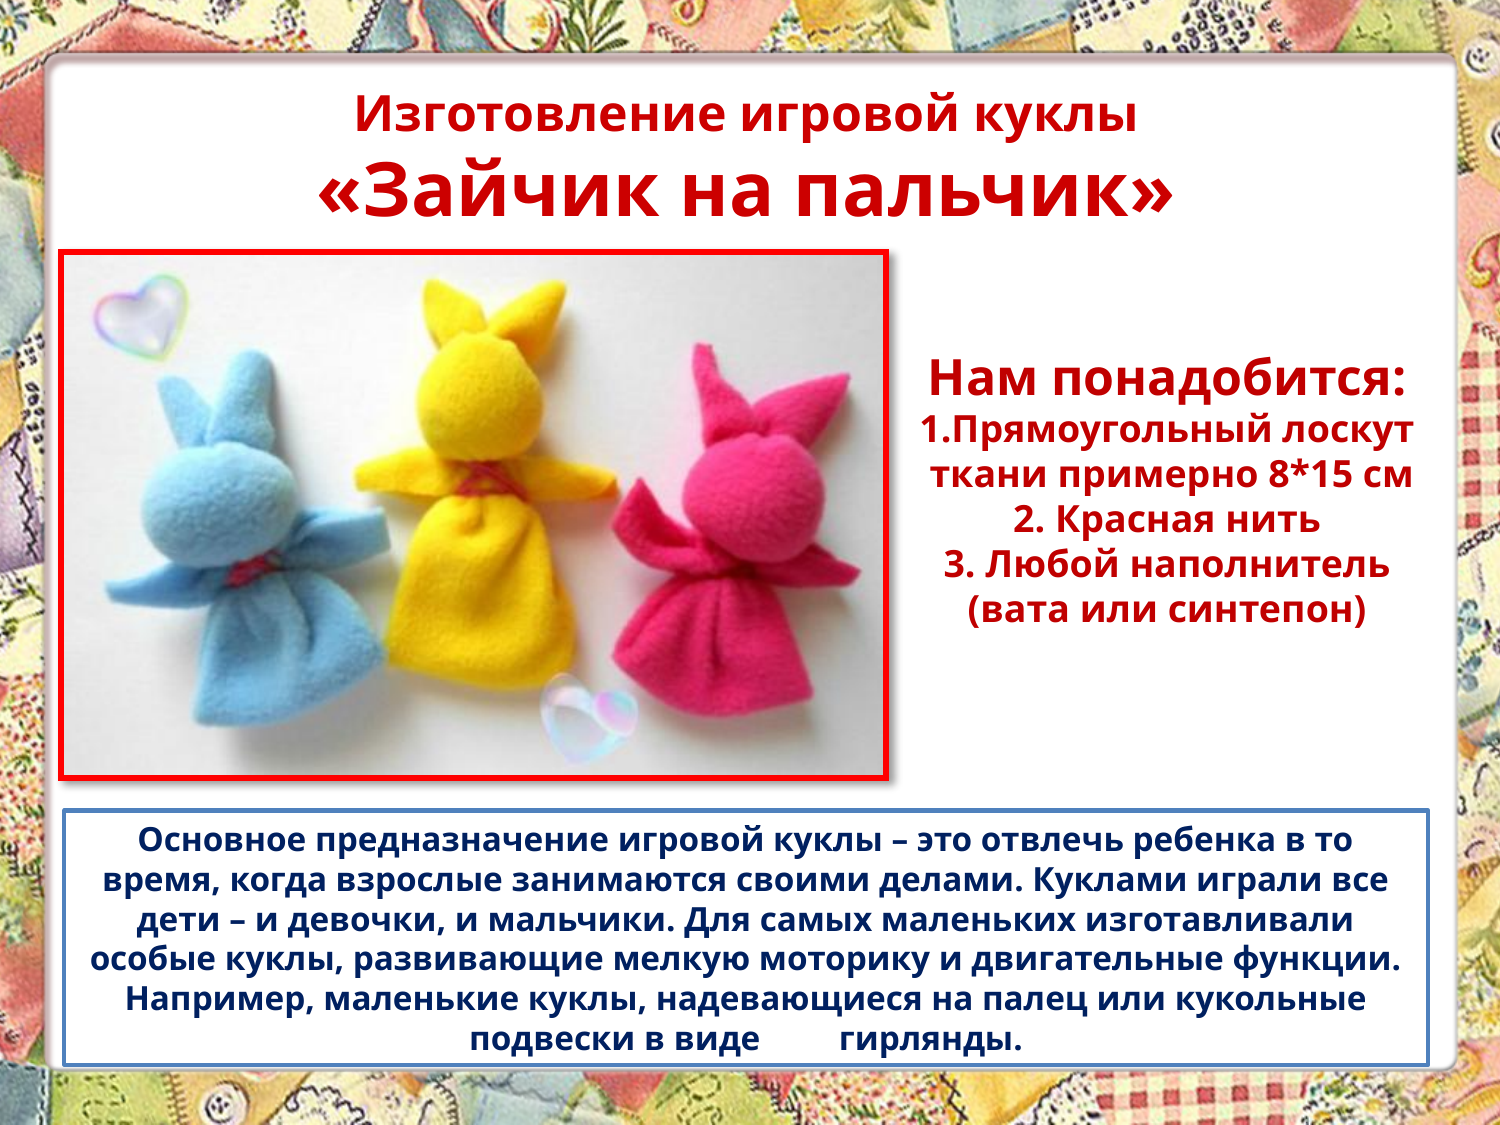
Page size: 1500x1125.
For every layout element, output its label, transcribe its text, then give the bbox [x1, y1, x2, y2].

picture [0, 0, 1500, 1125]
text_box Нам понадобится: 1.Прямоугольный лоскут ткани примерно 8*15 см 2. Красная нить 3. Любой наполнитель (вата или синтепон) [904, 338, 1430, 638]
text_box Основное предназначение игровой куклы – это отвлечь ребенка в то время, когда взрослые занимаются своими делами. Куклами играли все дети – и девочки, и мальчики. Для самых маленьких изготавливали особые куклы, развивающие мелкую моторику и двигательные функции. Например, маленькие куклы, надевающиеся на палец или кукольные подвески в виде гирлянды. [62, 808, 1430, 1067]
text_box Изготовление игровой куклы «Зайчик на пальчик» [234, 74, 1258, 240]
